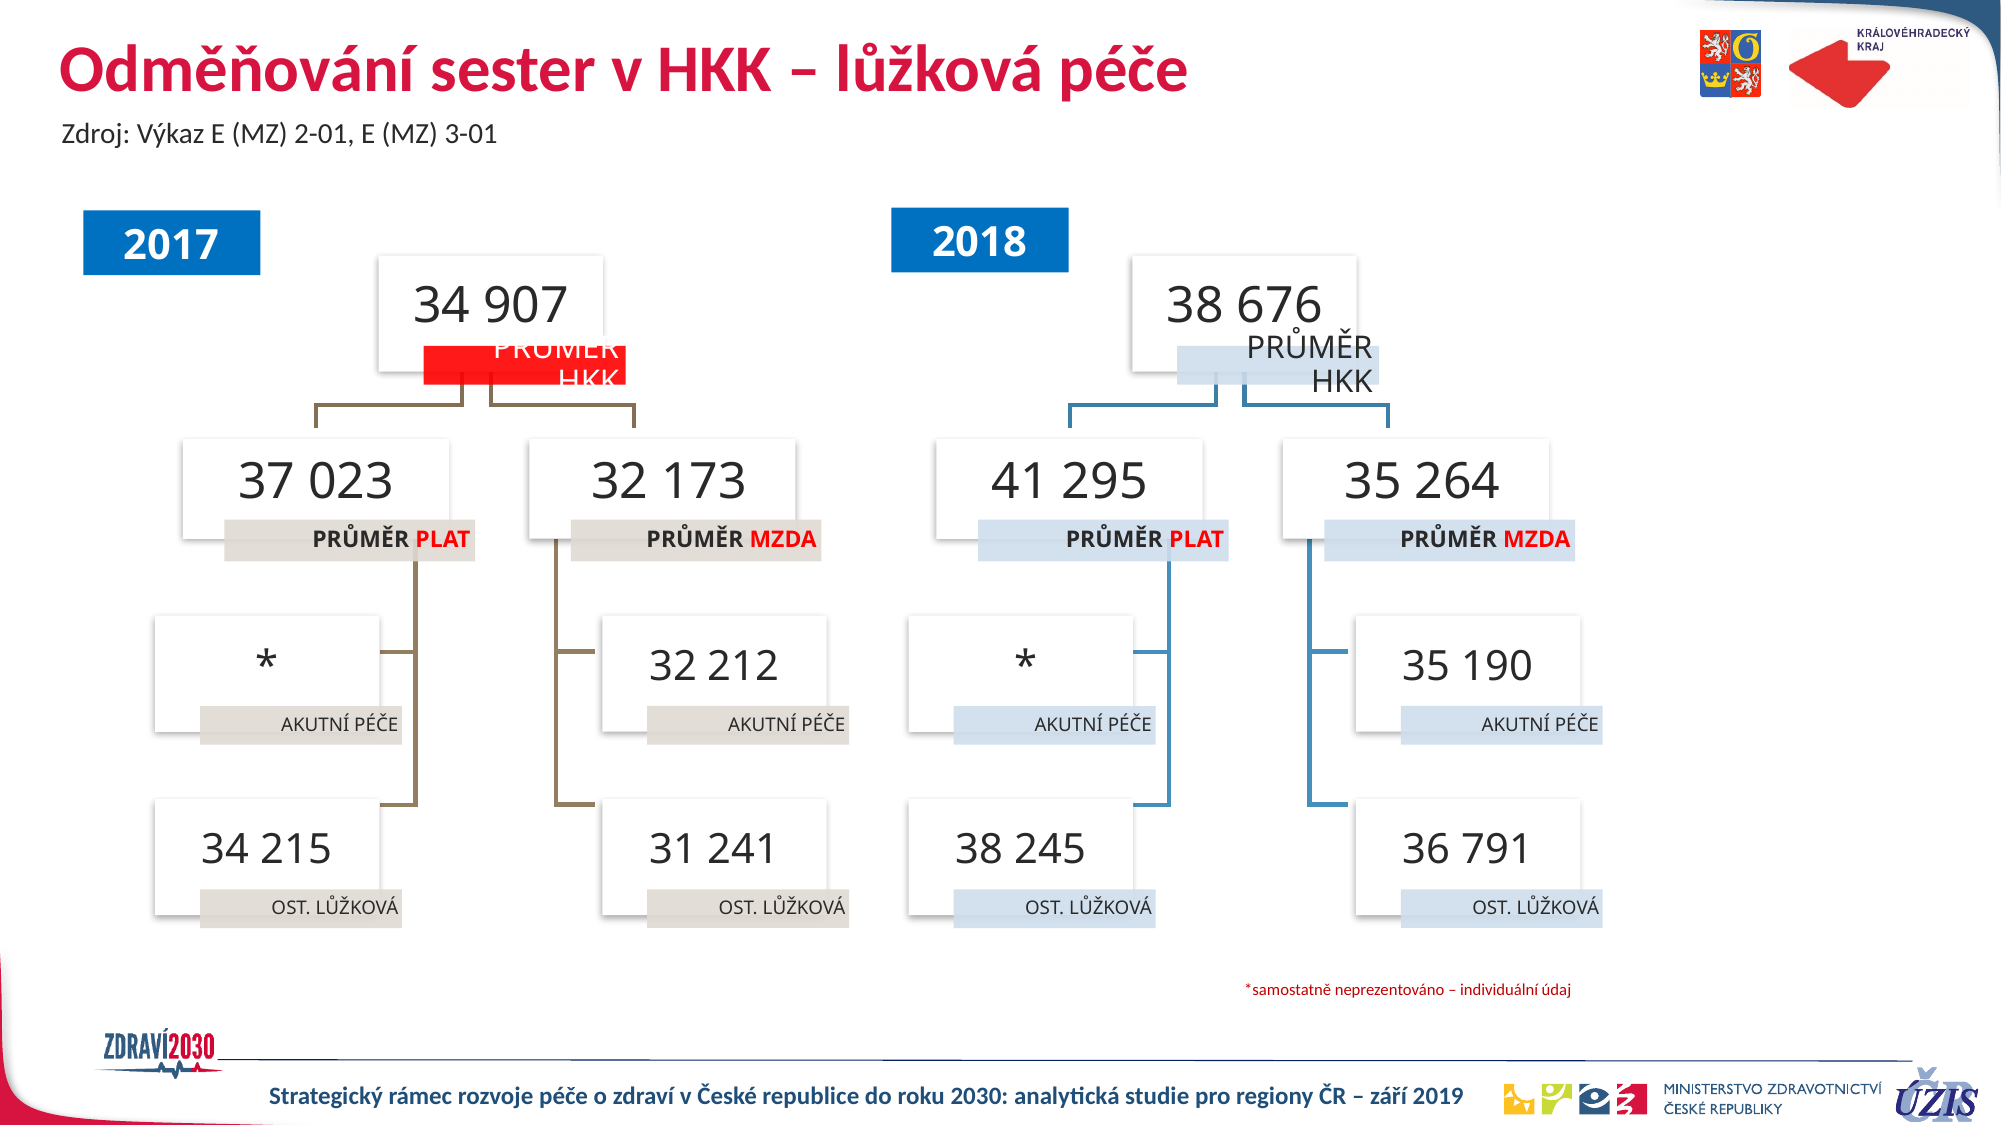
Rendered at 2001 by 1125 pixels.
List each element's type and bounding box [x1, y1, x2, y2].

text_box [46, 130, 1631, 1027]
picture [1789, 27, 1970, 108]
title [44, 26, 1770, 130]
picture [94, 1028, 223, 1079]
